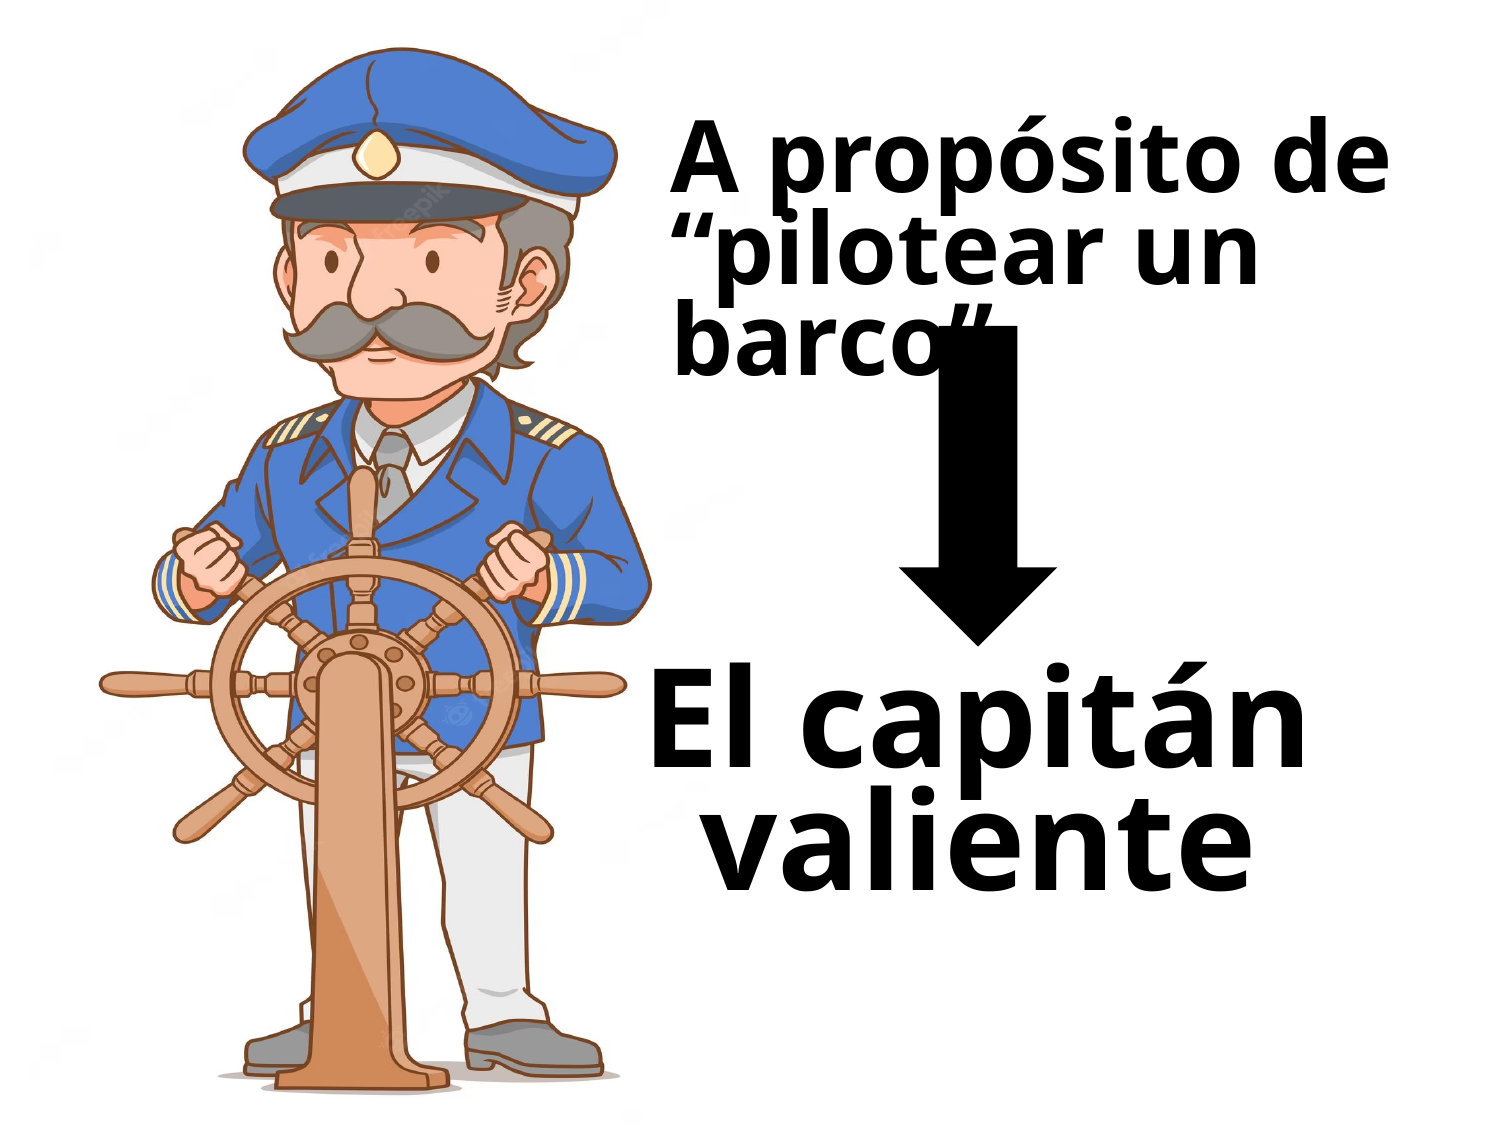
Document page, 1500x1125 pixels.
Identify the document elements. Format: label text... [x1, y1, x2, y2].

picture [29, 0, 750, 1125]
text_box [898, 325, 1058, 647]
text_box El capitán valiente [750, 664, 1362, 926]
text_box A propósito de “pilotear un barco”. [750, 113, 1412, 404]
